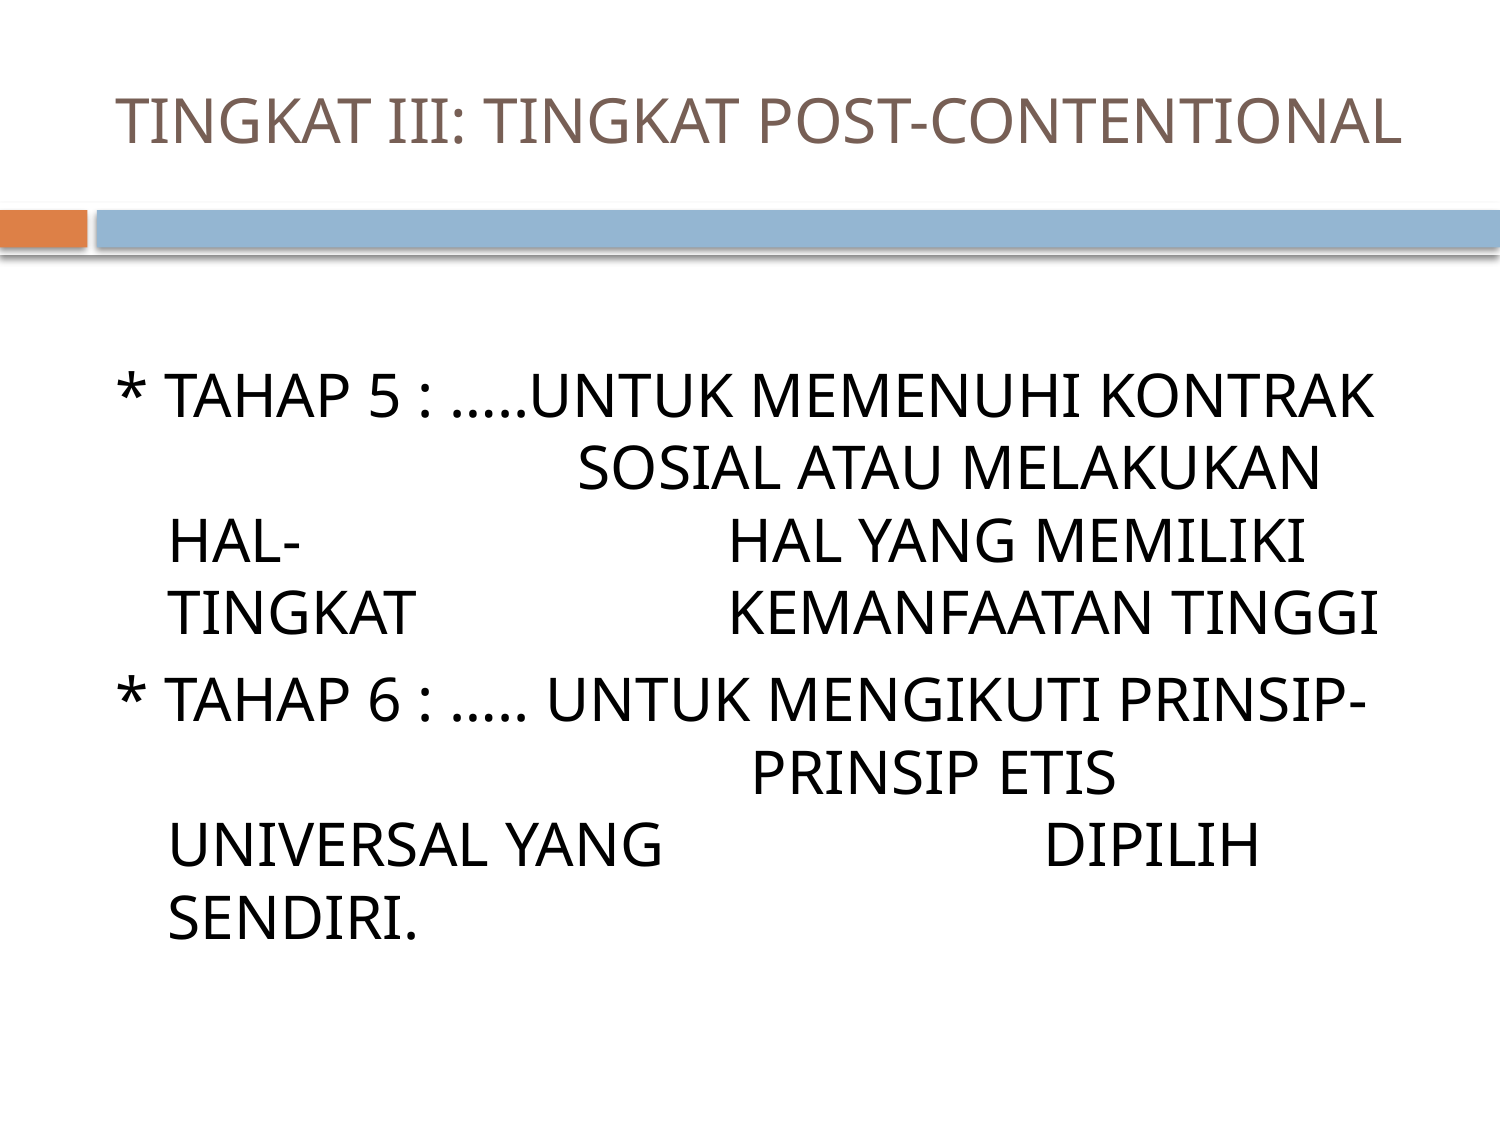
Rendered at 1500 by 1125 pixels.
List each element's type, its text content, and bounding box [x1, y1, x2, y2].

title TINGKAT III: TINGKAT POST-CONTENTIONAL [100, 37, 1438, 200]
list * TAHAP 5 : …..UNTUK MEMENUHI KONTRAK SOSIAL ATAU MELAKUKAN HAL- HAL YANG MEMILIKI TINGKAT KEMANFAATAN TINGGI * TAHAP 6 : ….. UNTUK MENGIKUTI PRINSIP- PRINSIP ETIS UNIVERSAL YANG DIPILIH SENDIRI. [100, 262, 1438, 1000]
